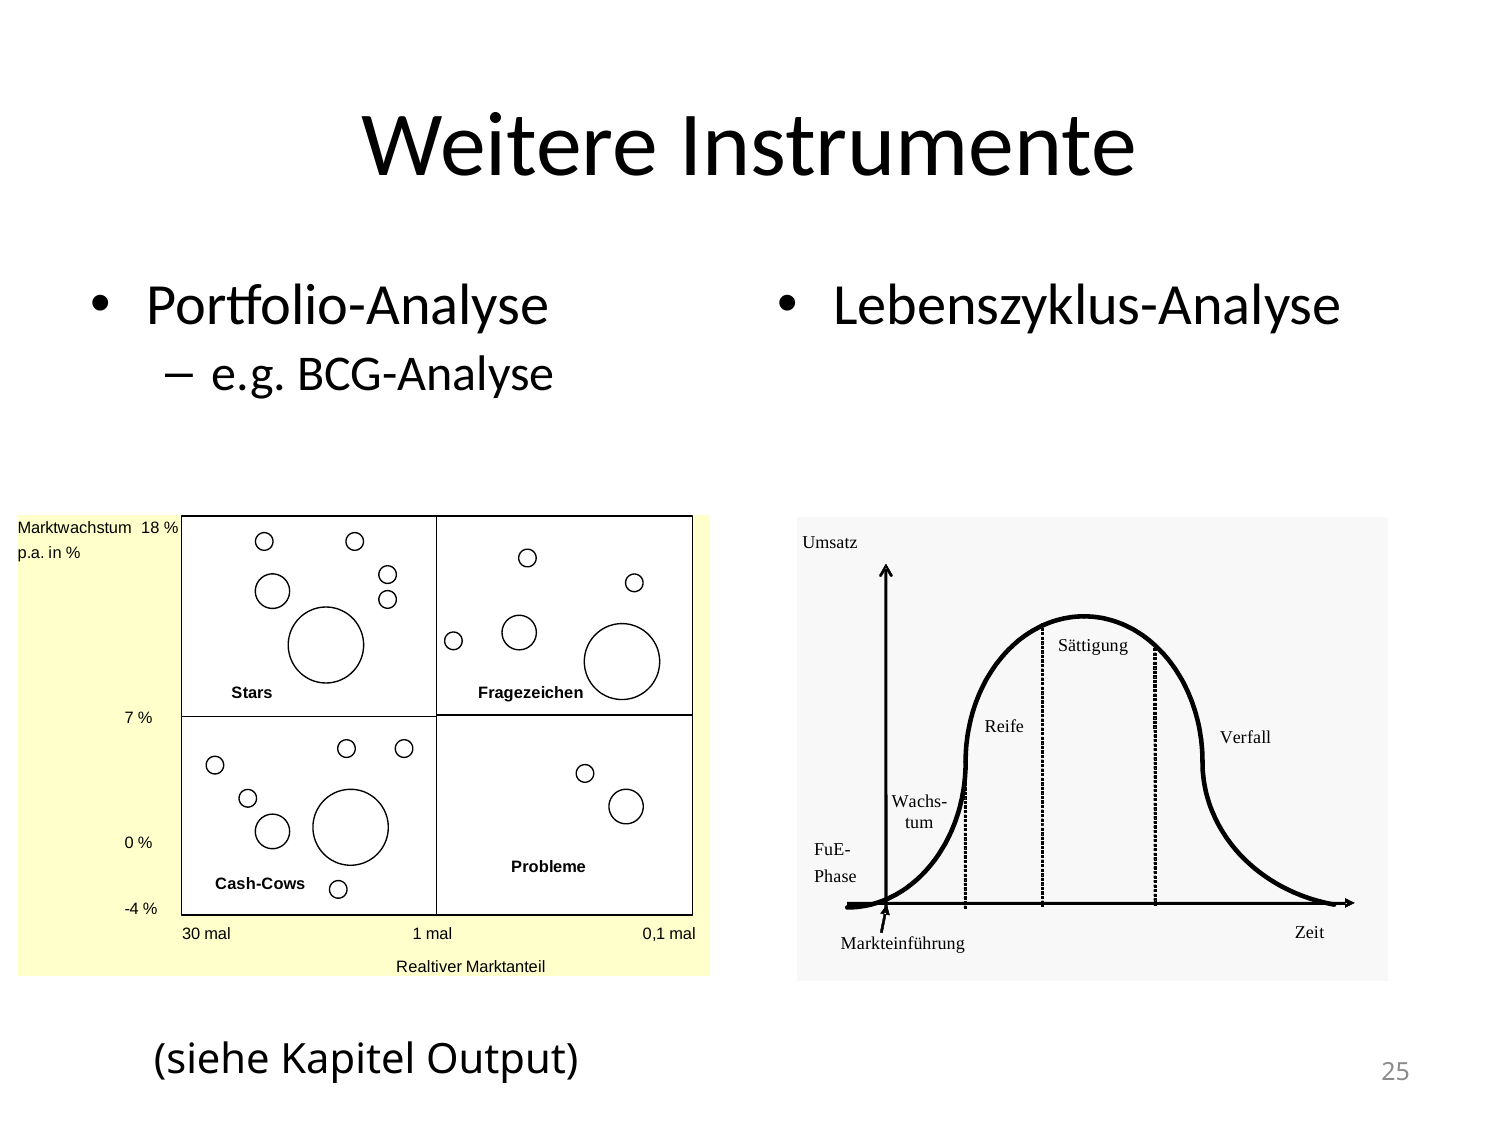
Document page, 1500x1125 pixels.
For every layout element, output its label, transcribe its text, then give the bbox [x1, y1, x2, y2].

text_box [17, 515, 711, 977]
title Weitere Instrumente [75, 45, 1425, 233]
list Portfolio-Analyse e.g. BCG-Analyse [75, 267, 738, 1005]
text_box (siehe Kapitel Output) [135, 1024, 597, 1090]
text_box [796, 517, 1388, 982]
list Lebenszyklus-Analyse [761, 267, 1425, 1005]
slide_number 25 [1074, 1042, 1425, 1103]
